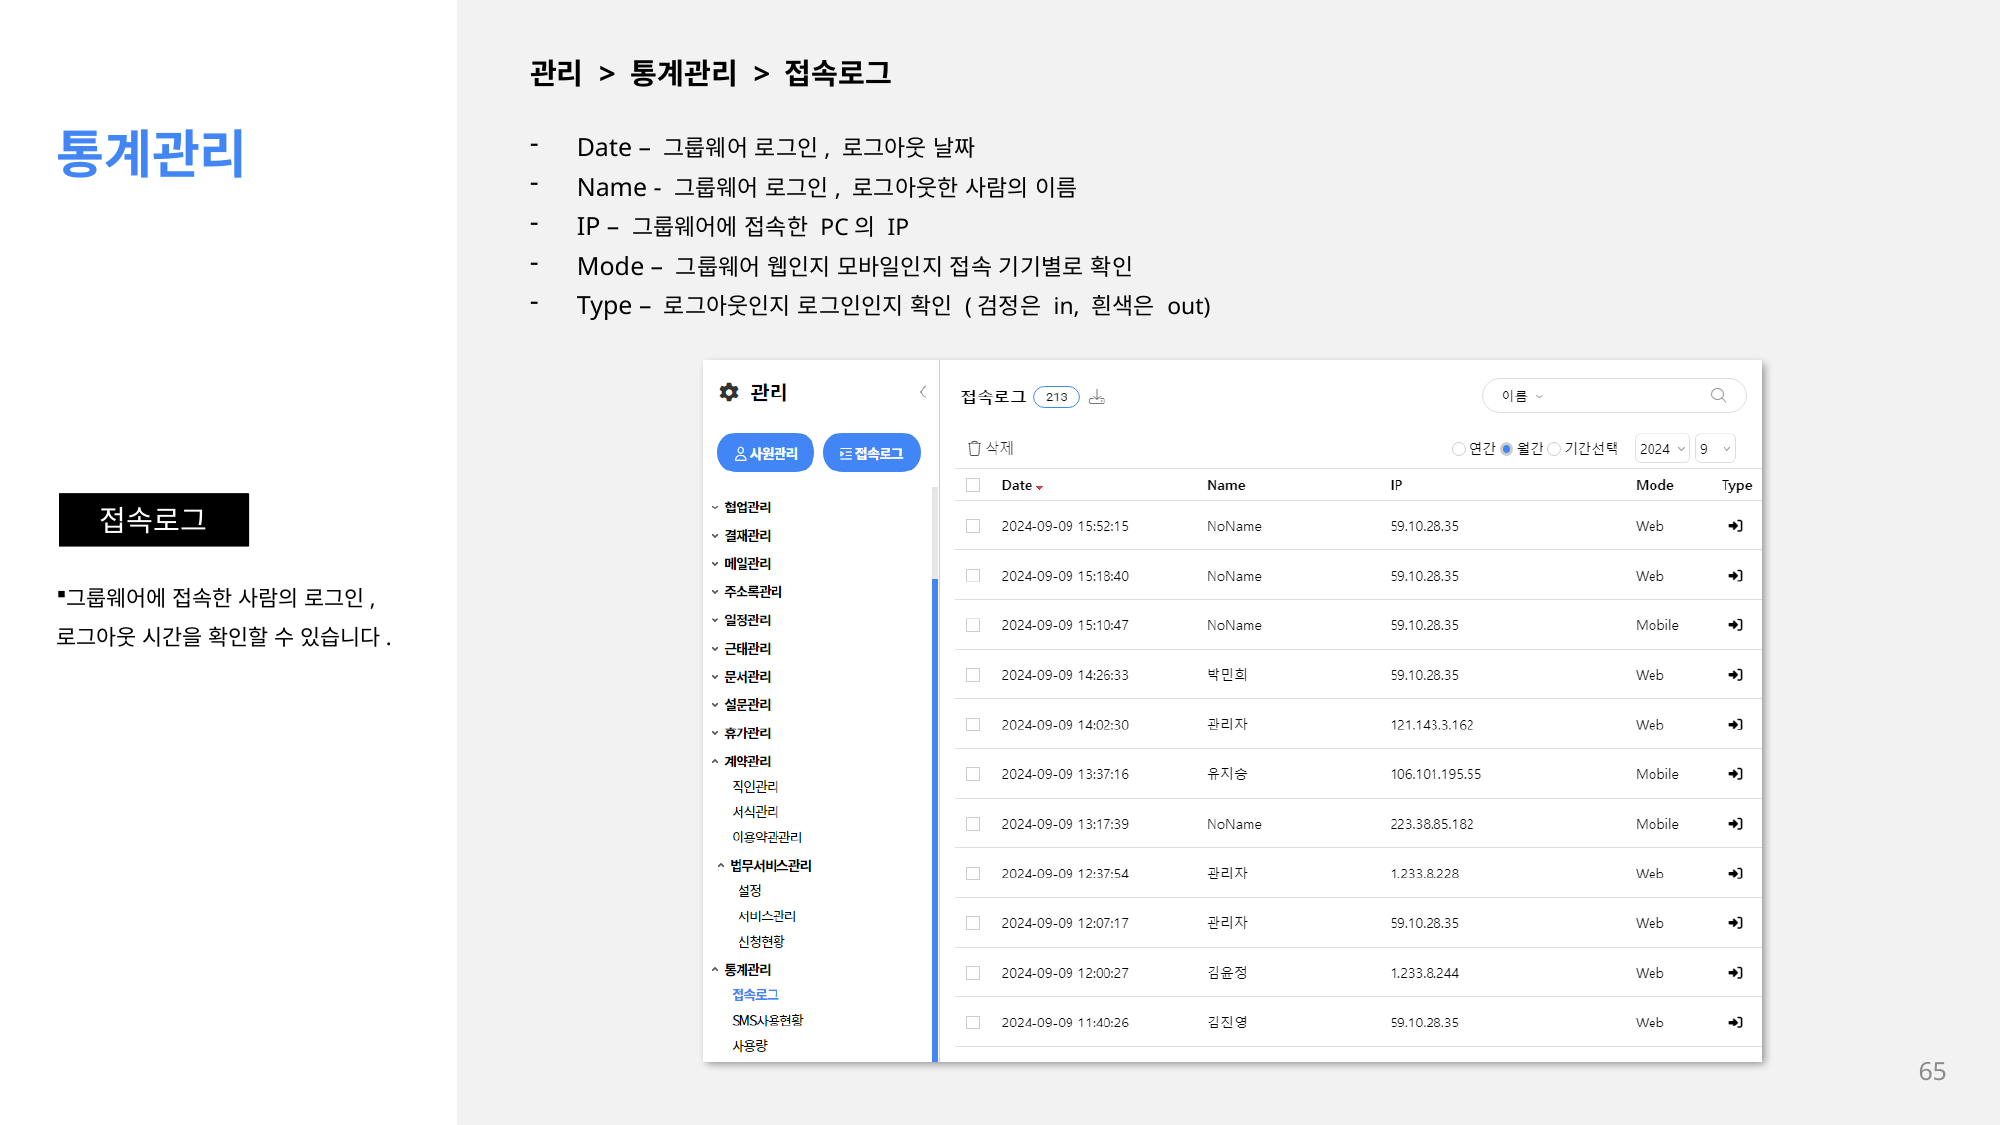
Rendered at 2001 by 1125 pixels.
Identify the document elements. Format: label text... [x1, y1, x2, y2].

text_box 통계관리 [41, 114, 410, 192]
text_box Date – 그룹웨어 로그인, 로그아웃 날짜 Name - 그룹웨어 로그인, 로그아웃한 사람의 이름 IP – 그룹웨어에 접속한 PC의 IP Mode – 그룹웨어 웹인지 모바일인지 접속 기기별로 확인 Type – 로그아웃인지 로그인인지 확인 (검정은 in, 흰색은 out) [515, 114, 1921, 327]
text_box 관리 > 통계관리 > 접속로그 [515, 30, 1206, 98]
text_box 그룹웨어에 접속한 사람의 로그인, 로그아웃 시간을 확인할 수 있습니다. [41, 563, 457, 657]
picture [703, 360, 1762, 1063]
text_box 접속로그 [58, 492, 249, 548]
